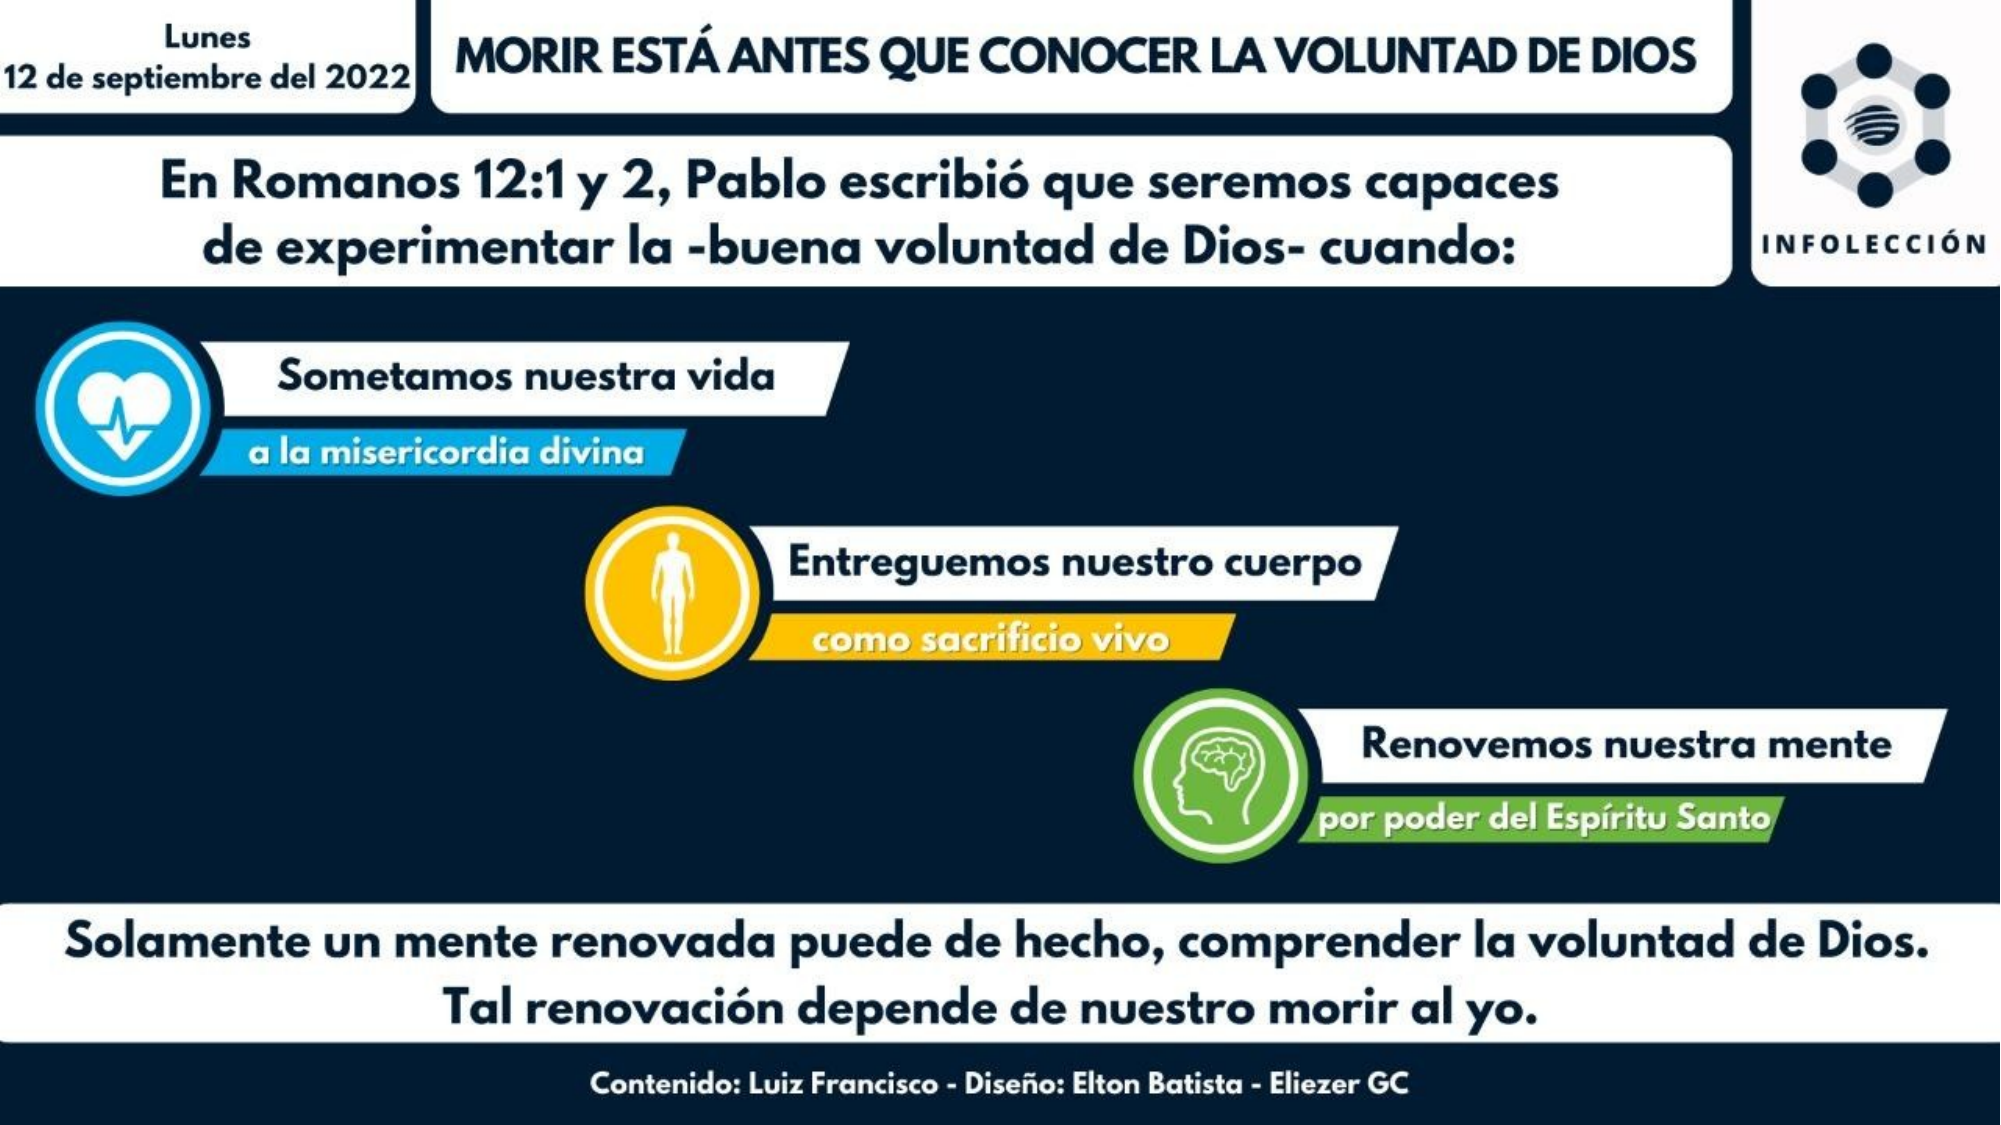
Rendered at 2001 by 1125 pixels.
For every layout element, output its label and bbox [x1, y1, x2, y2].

text_box [0, 0, 2000, 1125]
